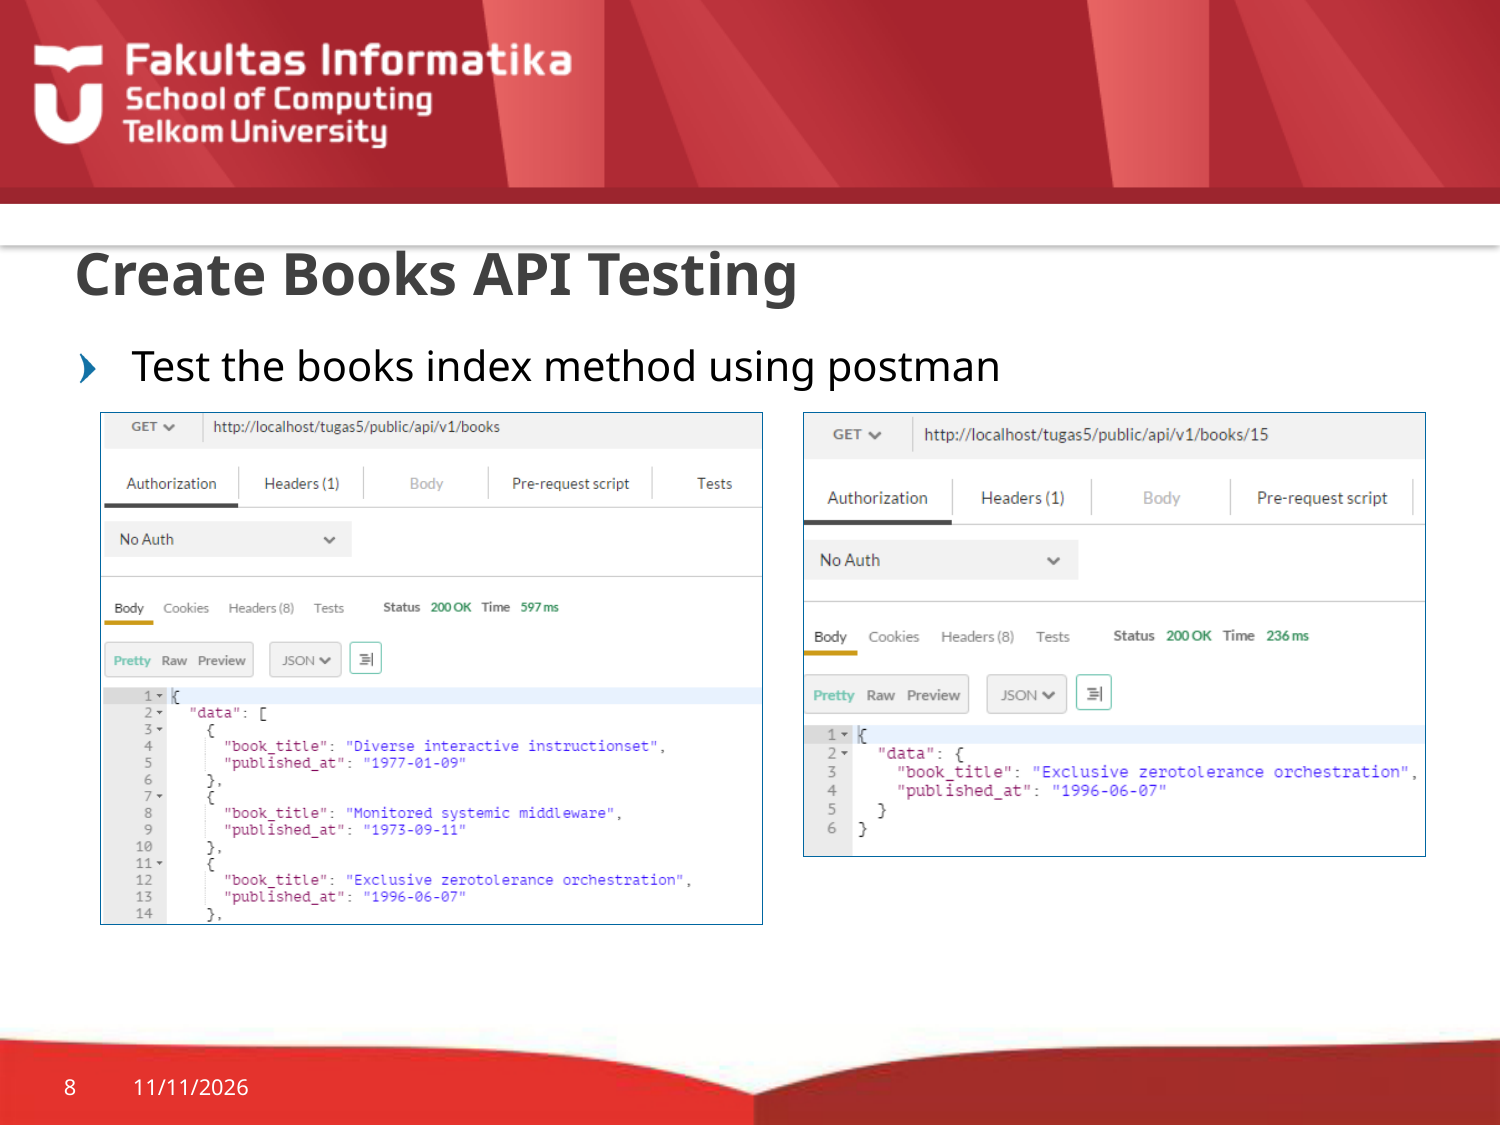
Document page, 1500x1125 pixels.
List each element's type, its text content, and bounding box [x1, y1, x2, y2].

picture [0, 1024, 1500, 1125]
slide_number 8 [63, 1058, 123, 1119]
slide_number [132, 1058, 403, 1119]
picture [803, 412, 1427, 857]
picture [0, 0, 1500, 203]
title Create Books API Testing [59, 219, 1426, 325]
picture [74, 344, 99, 385]
picture [100, 412, 763, 925]
list Test the books index method using postman [59, 331, 1426, 990]
